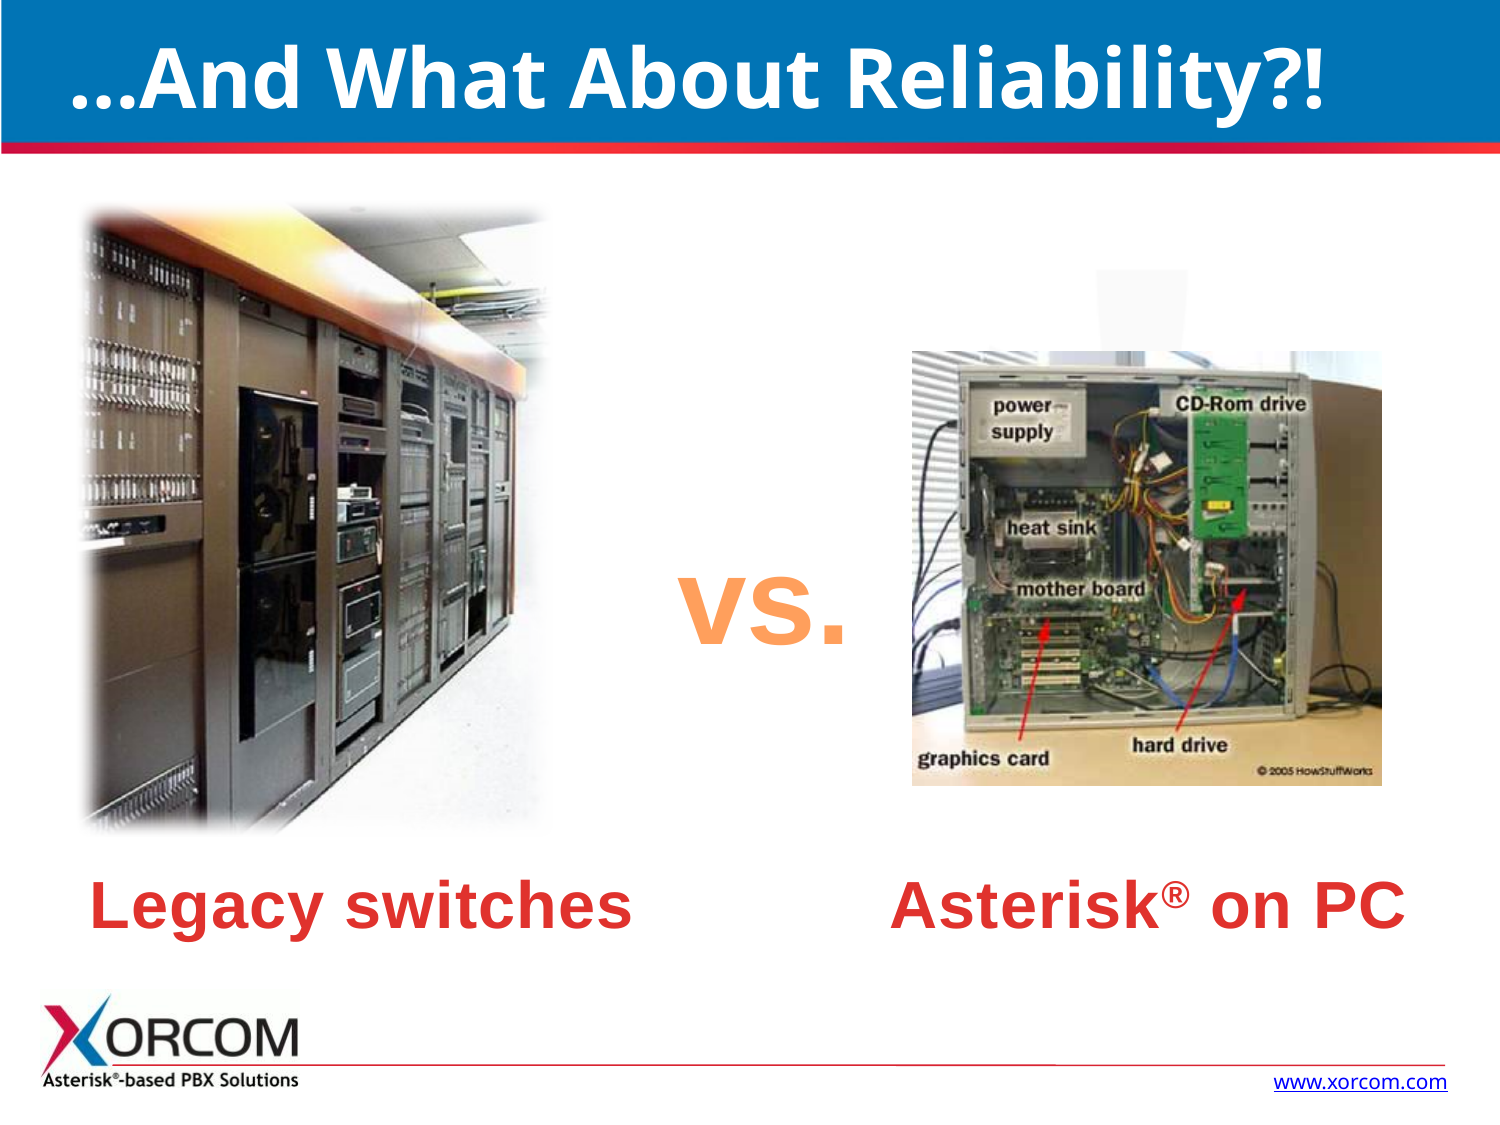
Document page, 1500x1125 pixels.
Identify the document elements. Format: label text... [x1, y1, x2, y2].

text_box Asterisk® on PC [875, 853, 1500, 949]
picture [0, 0, 1500, 988]
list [912, 351, 1382, 787]
text_box vs. [662, 512, 907, 678]
picture [40, 989, 300, 1088]
text_box Legacy switches [74, 853, 675, 949]
title …And What About Reliability?! [53, 24, 1463, 125]
